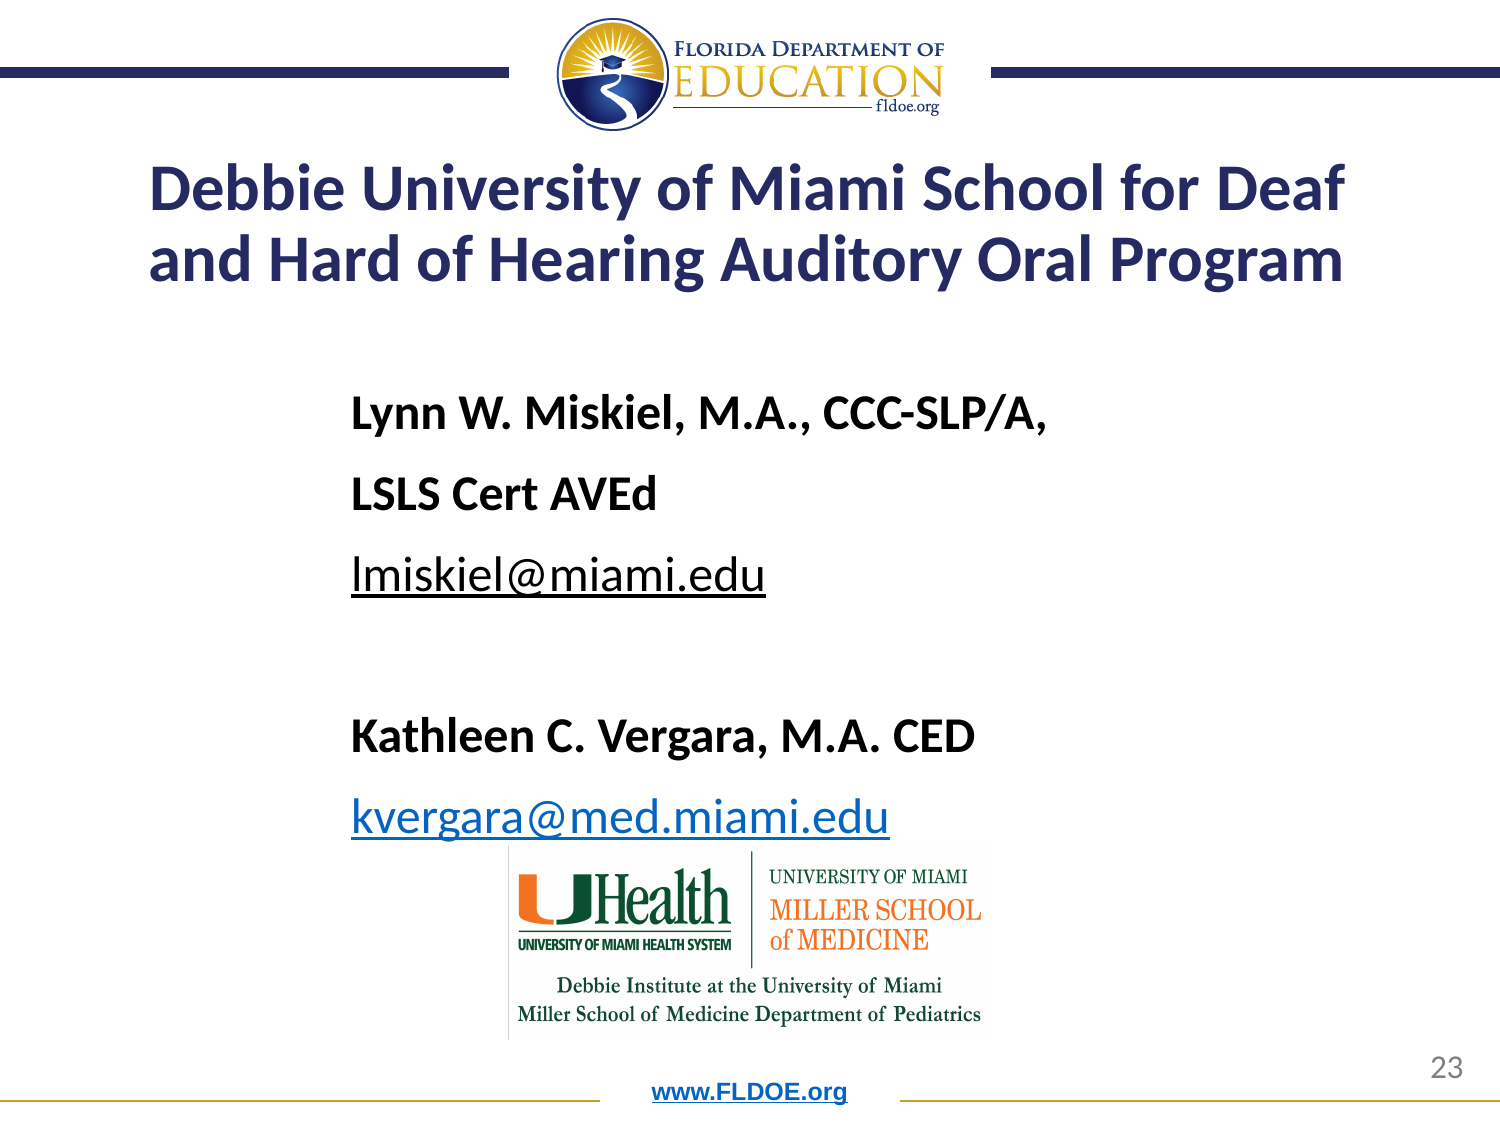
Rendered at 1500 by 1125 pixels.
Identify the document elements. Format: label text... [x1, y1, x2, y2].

picture [508, 845, 992, 1040]
text_box Debbie University of Miami School for Deaf and Hard of Hearing Auditory Oral Program [85, 154, 1409, 295]
list Lynn W. Miskiel, M.A., CCC-SLP/A, ​ LSLS Cert AVEd​ lmiskiel@miami.edu​ Kathleen C. Vergara, M.A. CED kvergara@med.miami.edu [336, 317, 1164, 842]
picture [538, 3, 962, 145]
